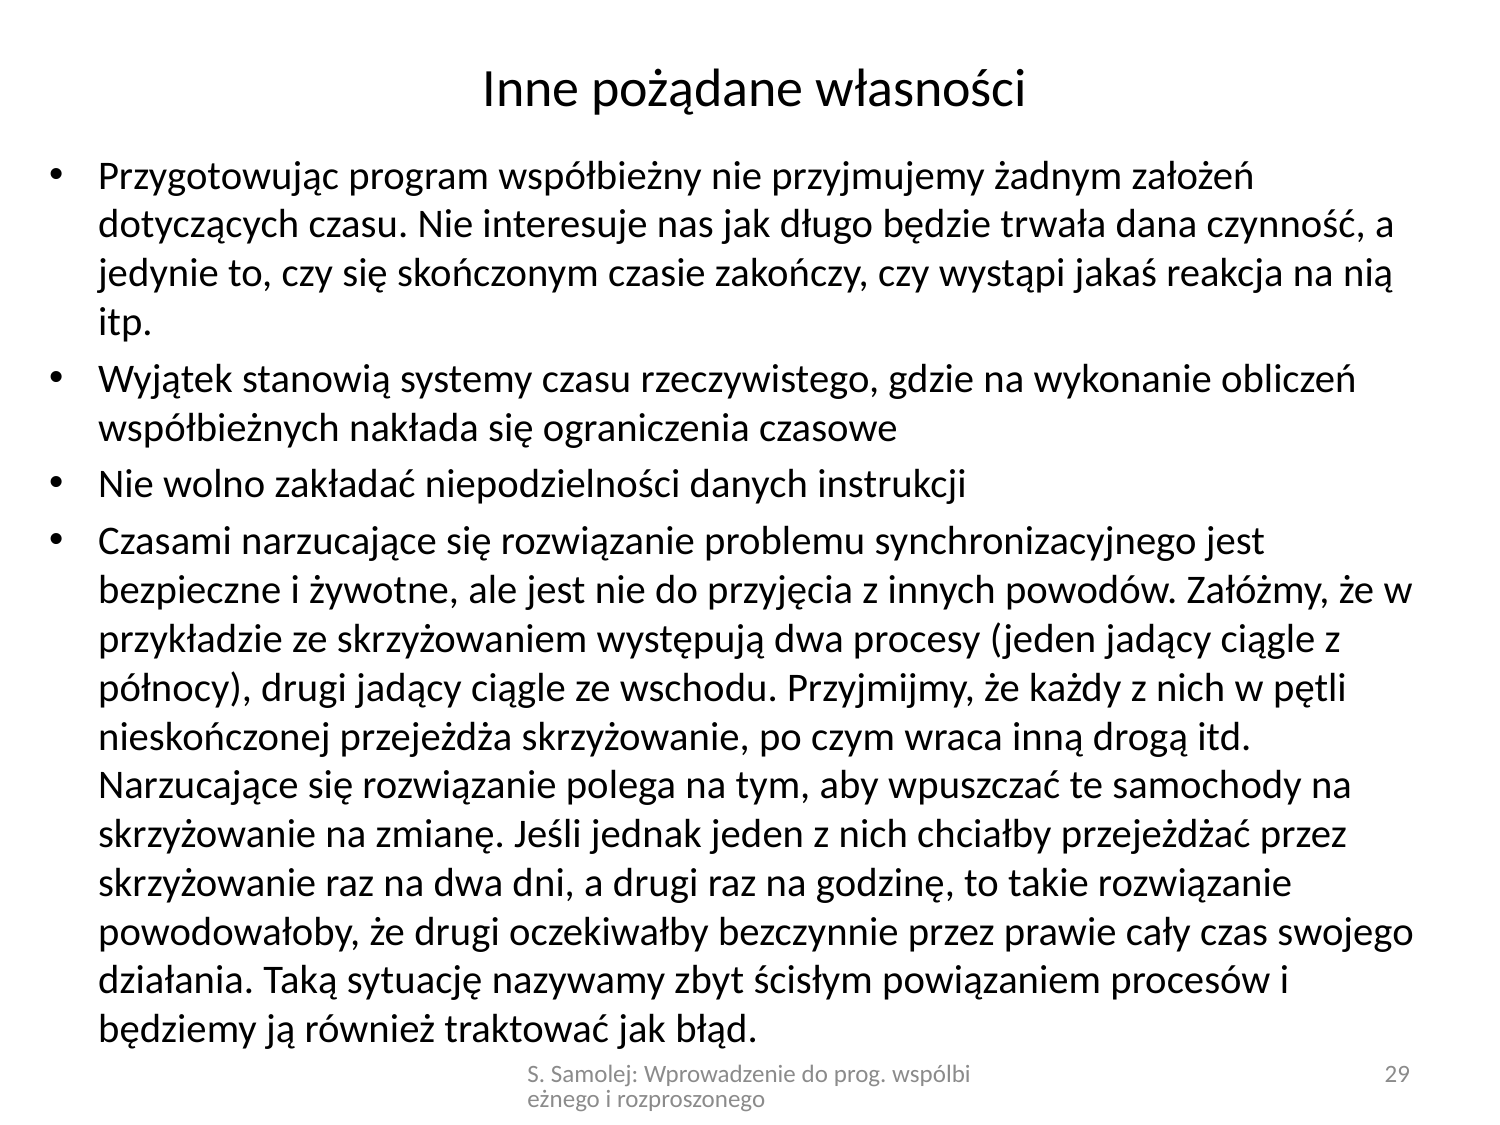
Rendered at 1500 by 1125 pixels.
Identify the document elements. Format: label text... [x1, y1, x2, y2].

title Inne pożądane własności [75, 45, 1436, 126]
footer S. Samolej: Wprowadzenie do prog. wspólbieżnego i rozproszonego [512, 1042, 988, 1103]
list Przygotowując program współbieżny nie przyjmujemy żadnym założeń dotyczących czasu. Nie interesuje nas jak długo będzie trwała dana czynność, a jedynie to, czy się skończonym czasie zakończy, czy wystąpi jakaś reakcja na nią itp. Wyjątek stanowią systemy czasu rzeczywistego, gdzie na wykonanie obliczeń współbieżnych nakłada się ograniczenia czasowe Nie wolno zakładać niepodzielności danych instrukcji Czasami narzucające się rozwiązanie problemu synchronizacyjnego jest bezpieczne i żywotne, ale jest nie do przyjęcia z innych powodów. Załóżmy, że w przykładzie ze skrzyżowaniem występują dwa procesy (jeden jadący ciągle z północy), drugi jadący ciągle ze wschodu. Przyjmijmy, że każdy z nich w pętli nieskończonej przejeżdża skrzyżowanie, po czym wraca inną drogą itd. Narzucające się rozwiązanie polega na tym, aby wpuszczać te samochody na skrzyżowanie na zmianę. Jeśli jednak jeden z nich chciałby przejeżdżać przez skrzyżowanie raz na dwa dni, a drugi raz na godzinę, to takie rozwiązanie powodowałoby, że drugi oczekiwałby bezczynnie przez prawie cały czas swojego działania. Taką sytuację nazywamy zbyt ścisłym powiązaniem procesów i będziemy ją również traktować jak błąd. [34, 140, 1471, 1059]
slide_number 29 [1074, 1042, 1425, 1103]
